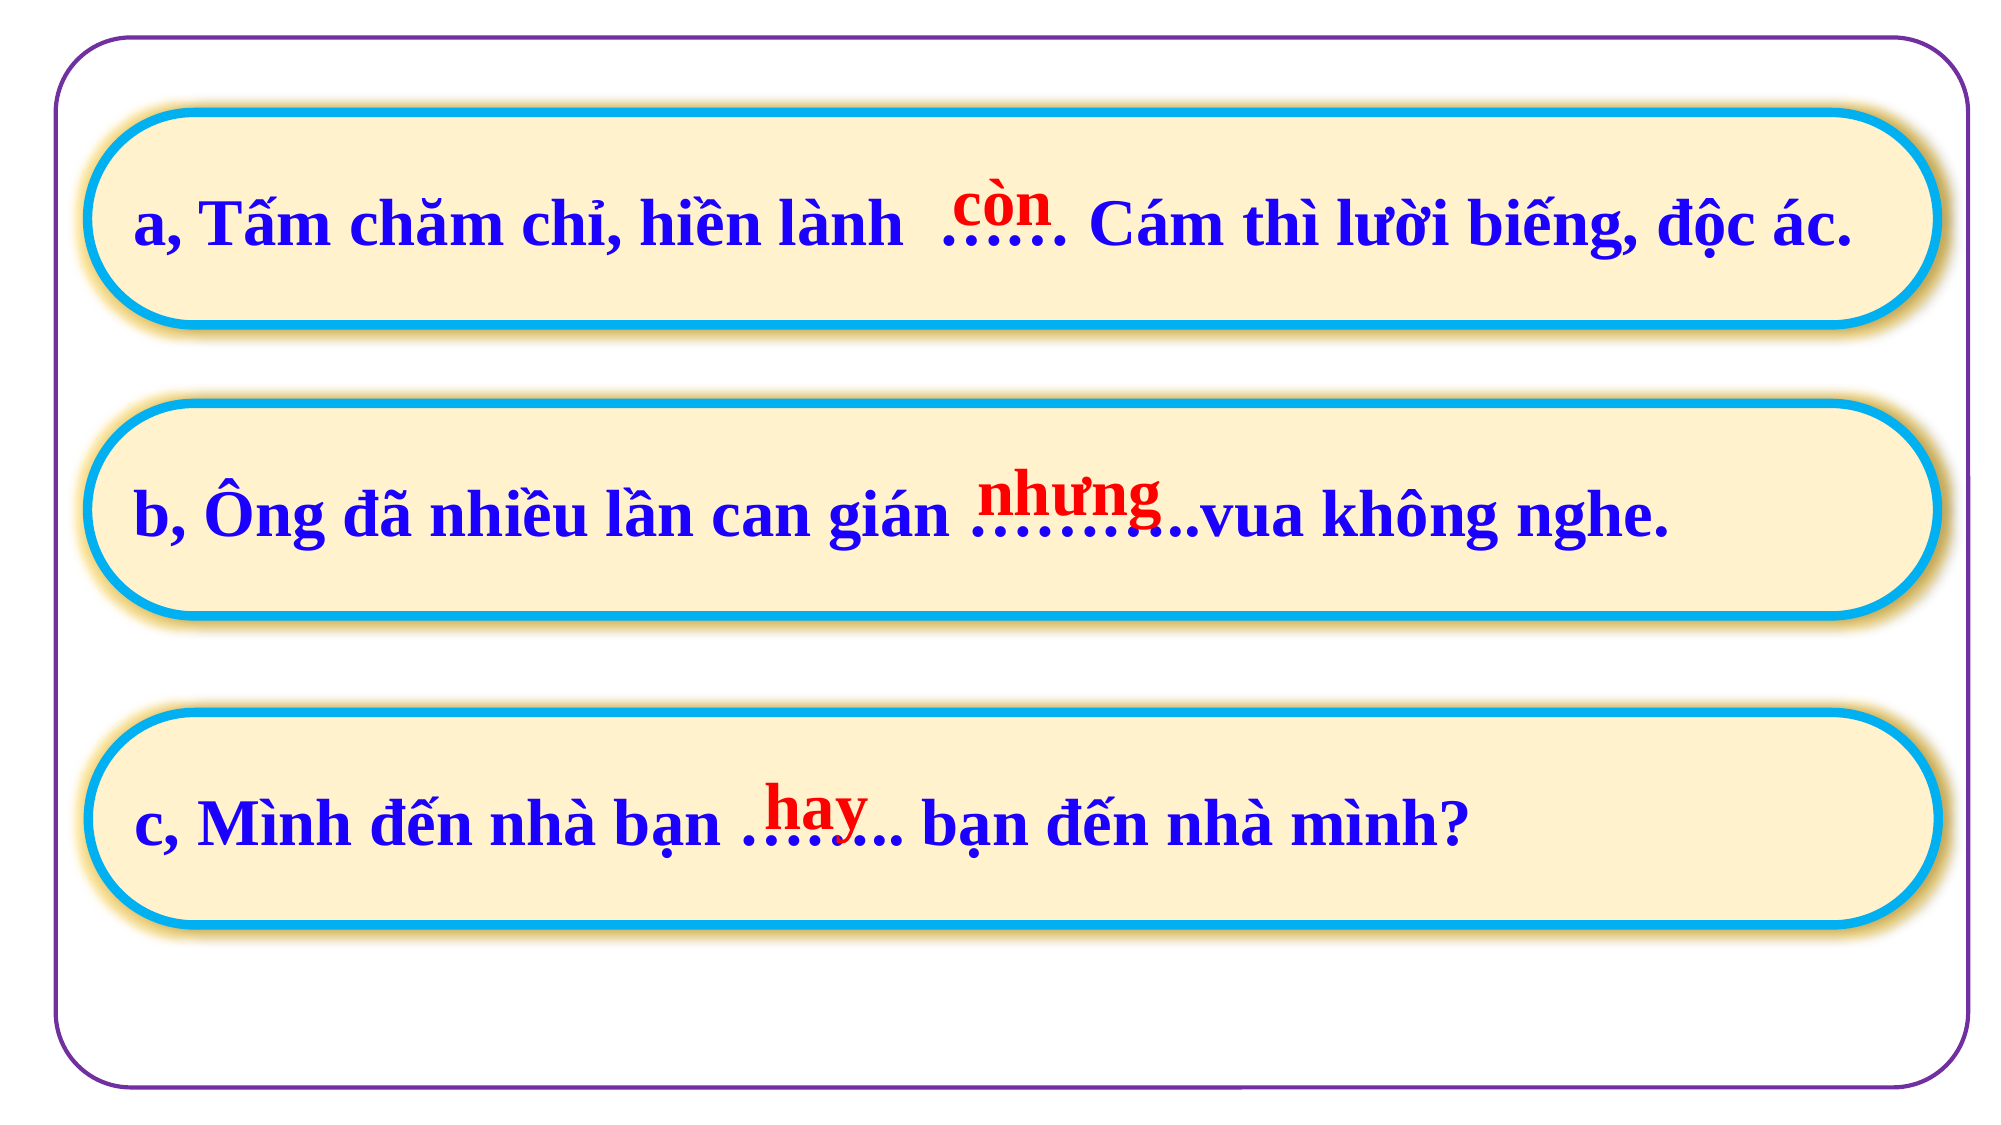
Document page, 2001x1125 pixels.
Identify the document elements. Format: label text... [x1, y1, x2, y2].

text_box b, Ông đã nhiều lần can gián ………..vua không nghe. [86, 402, 1939, 617]
text_box [54, 36, 1970, 1089]
text_box a, Tấm chăm chỉ, hiền lành …… Cám thì lười biếng, độc ác. [86, 111, 1939, 326]
text_box hay [749, 755, 988, 851]
text_box còn [937, 151, 1075, 246]
text_box nhưng [962, 440, 1200, 536]
text_box c, Mình đến nhà bạn …….. bạn đến nhà mình? [87, 711, 1940, 926]
